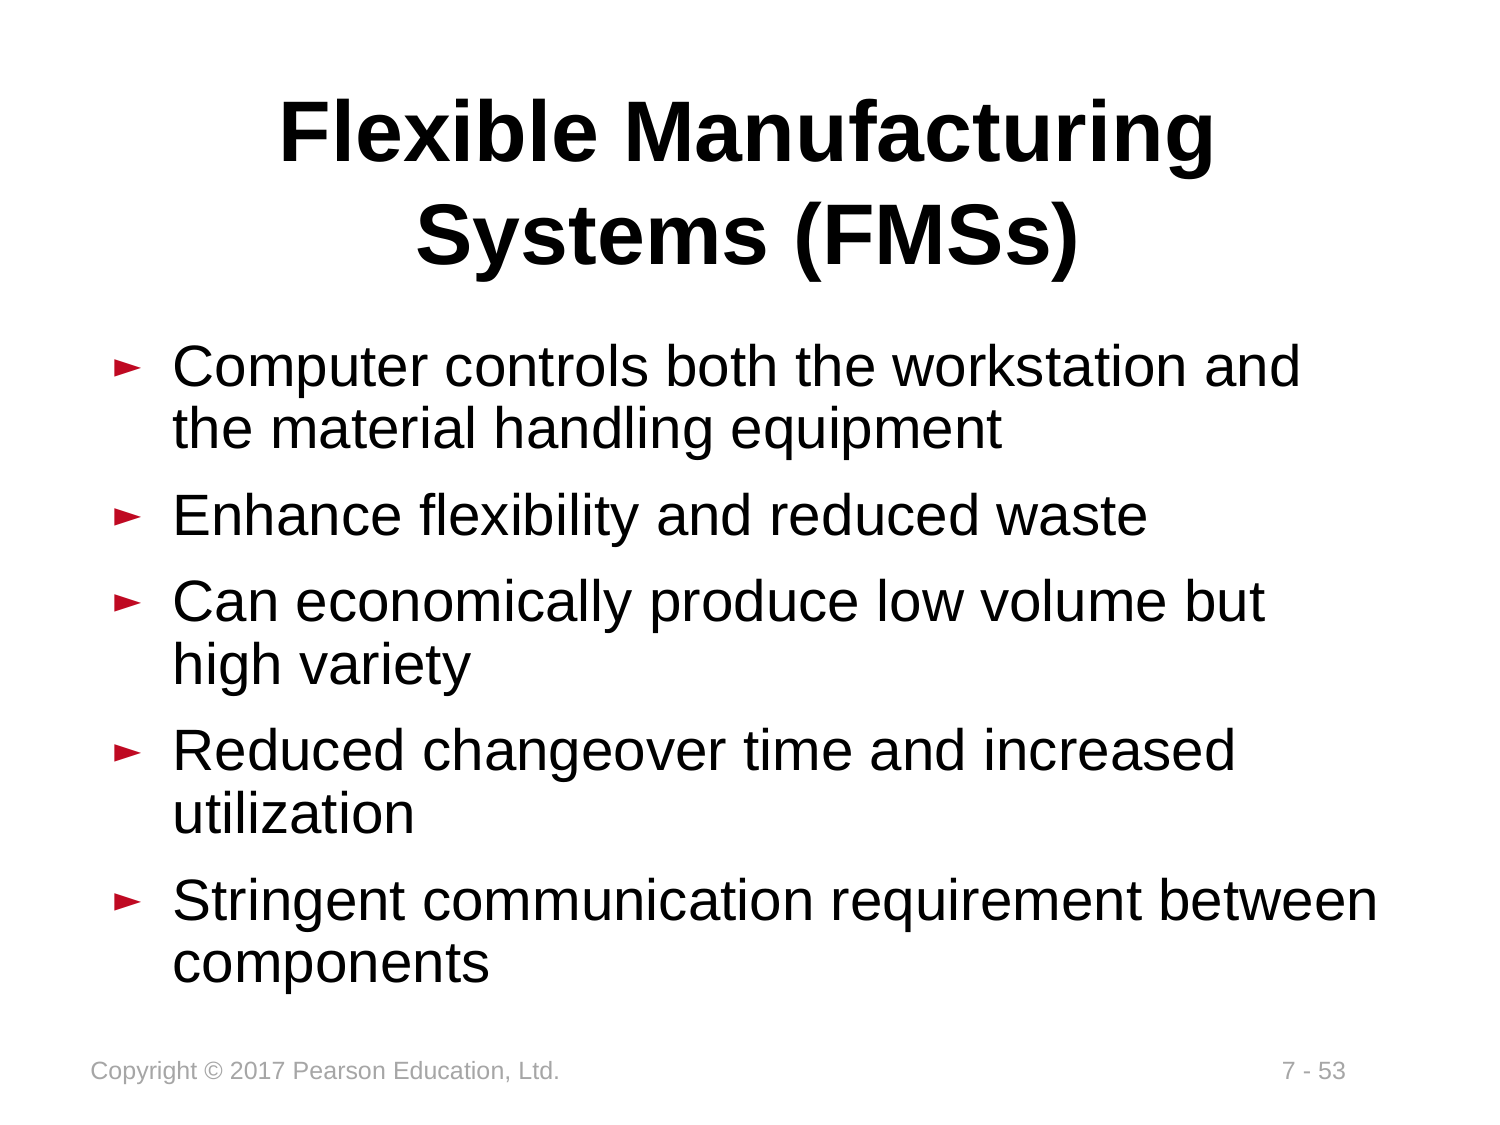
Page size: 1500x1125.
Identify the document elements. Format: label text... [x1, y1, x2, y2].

text_box Computer controls both the workstation and the material handling equipment Enhance flexibility and reduced waste Can economically produce low volume but high variety Reduced changeover time and increased utilization Stringent communication requirement between components [99, 328, 1401, 1003]
title Flexible Manufacturing Systems (FMSs) [111, 66, 1386, 290]
